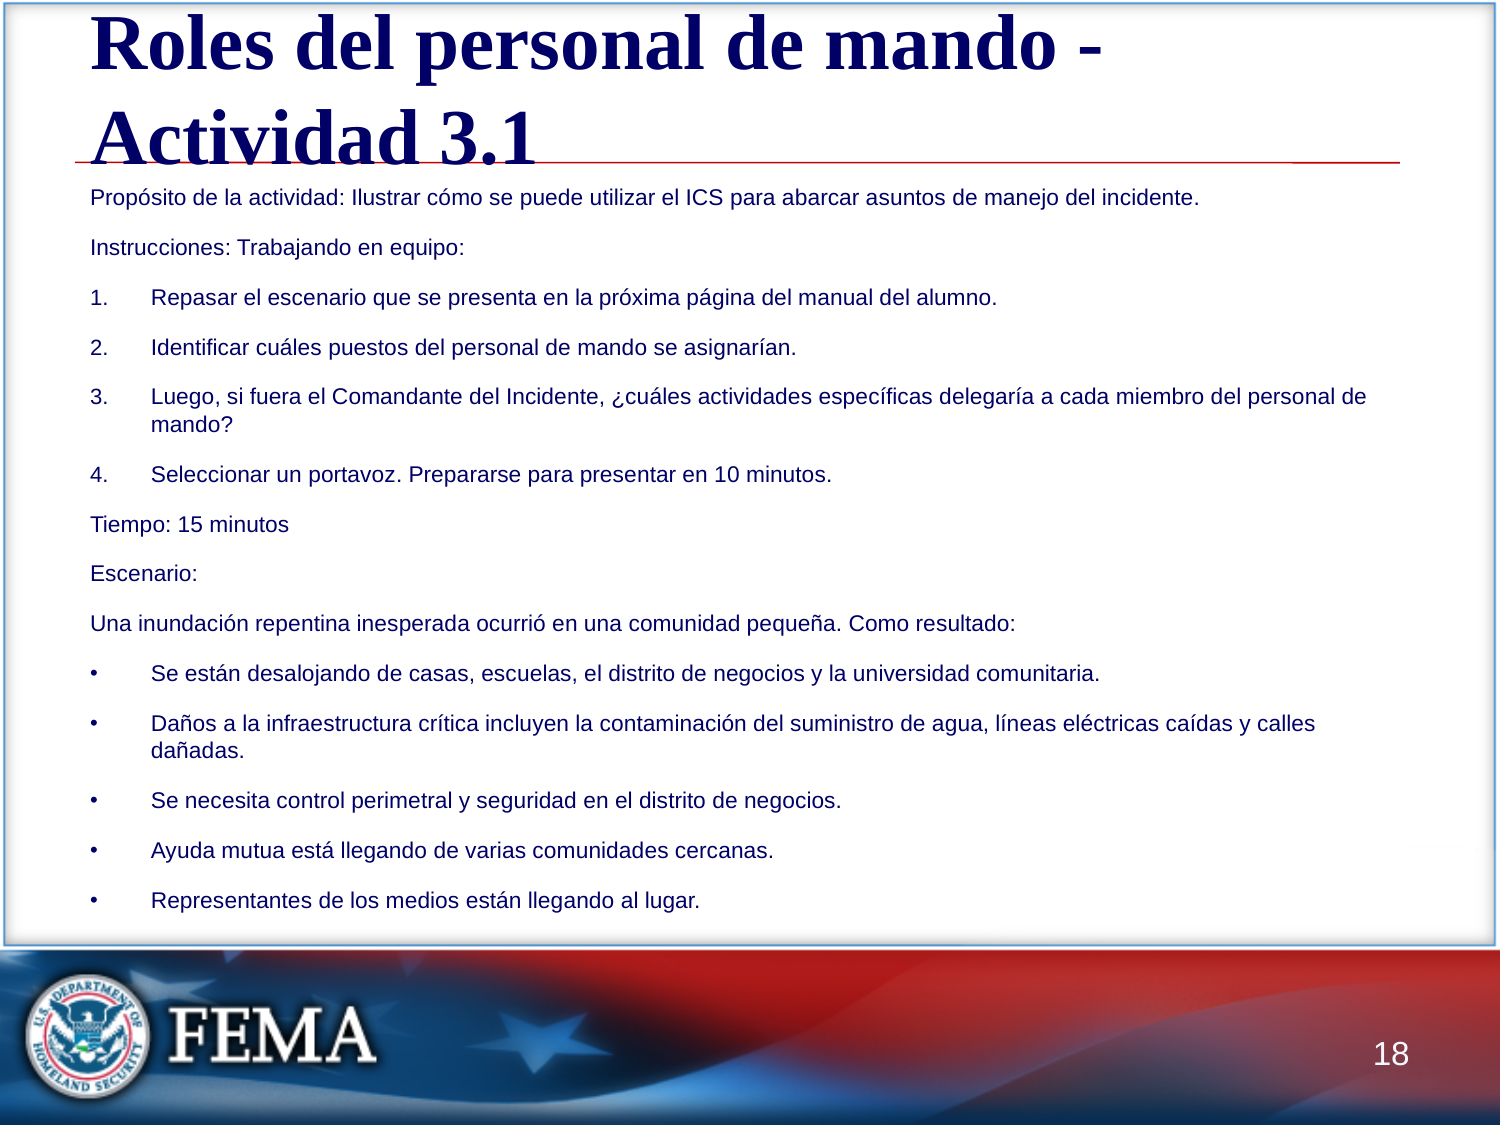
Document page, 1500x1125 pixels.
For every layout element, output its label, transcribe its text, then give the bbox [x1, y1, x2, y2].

list Propósito de la actividad: Ilustrar cómo se puede utilizar el ICS para abarcar asuntos de manejo del incidente. Instrucciones: Trabajando en equipo: Repasar el escenario que se presenta en la próxima página del manual del alumno. Identificar cuáles puestos del personal de mando se asignarían. Luego, si fuera el Comandante del Incidente, ¿cuáles actividades específicas delegaría a cada miembro del personal de mando? Seleccionar un portavoz. Prepararse para presentar en 10 minutos. Tiempo: 15 minutos Escenario: Una inundación repentina inesperada ocurrió en una comunidad pequeña. Como resultado: Se están desalojando de casas, escuelas, el distrito de negocios y la universidad comunitaria. Daños a la infraestructura crítica incluyen la contaminación del suministro de agua, líneas eléctricas caídas y calles dañadas. Se necesita control perimetral y seguridad en el distrito de negocios. Ayuda mutua está llegando de varias comunidades cercanas. Representantes de los medios están llegando al lugar. [75, 175, 1425, 938]
picture [0, 0, 1500, 1125]
slide_number 18 [1074, 1024, 1425, 1103]
title Roles del personal de mando - Actividad 3.1 [75, 32, 1425, 138]
